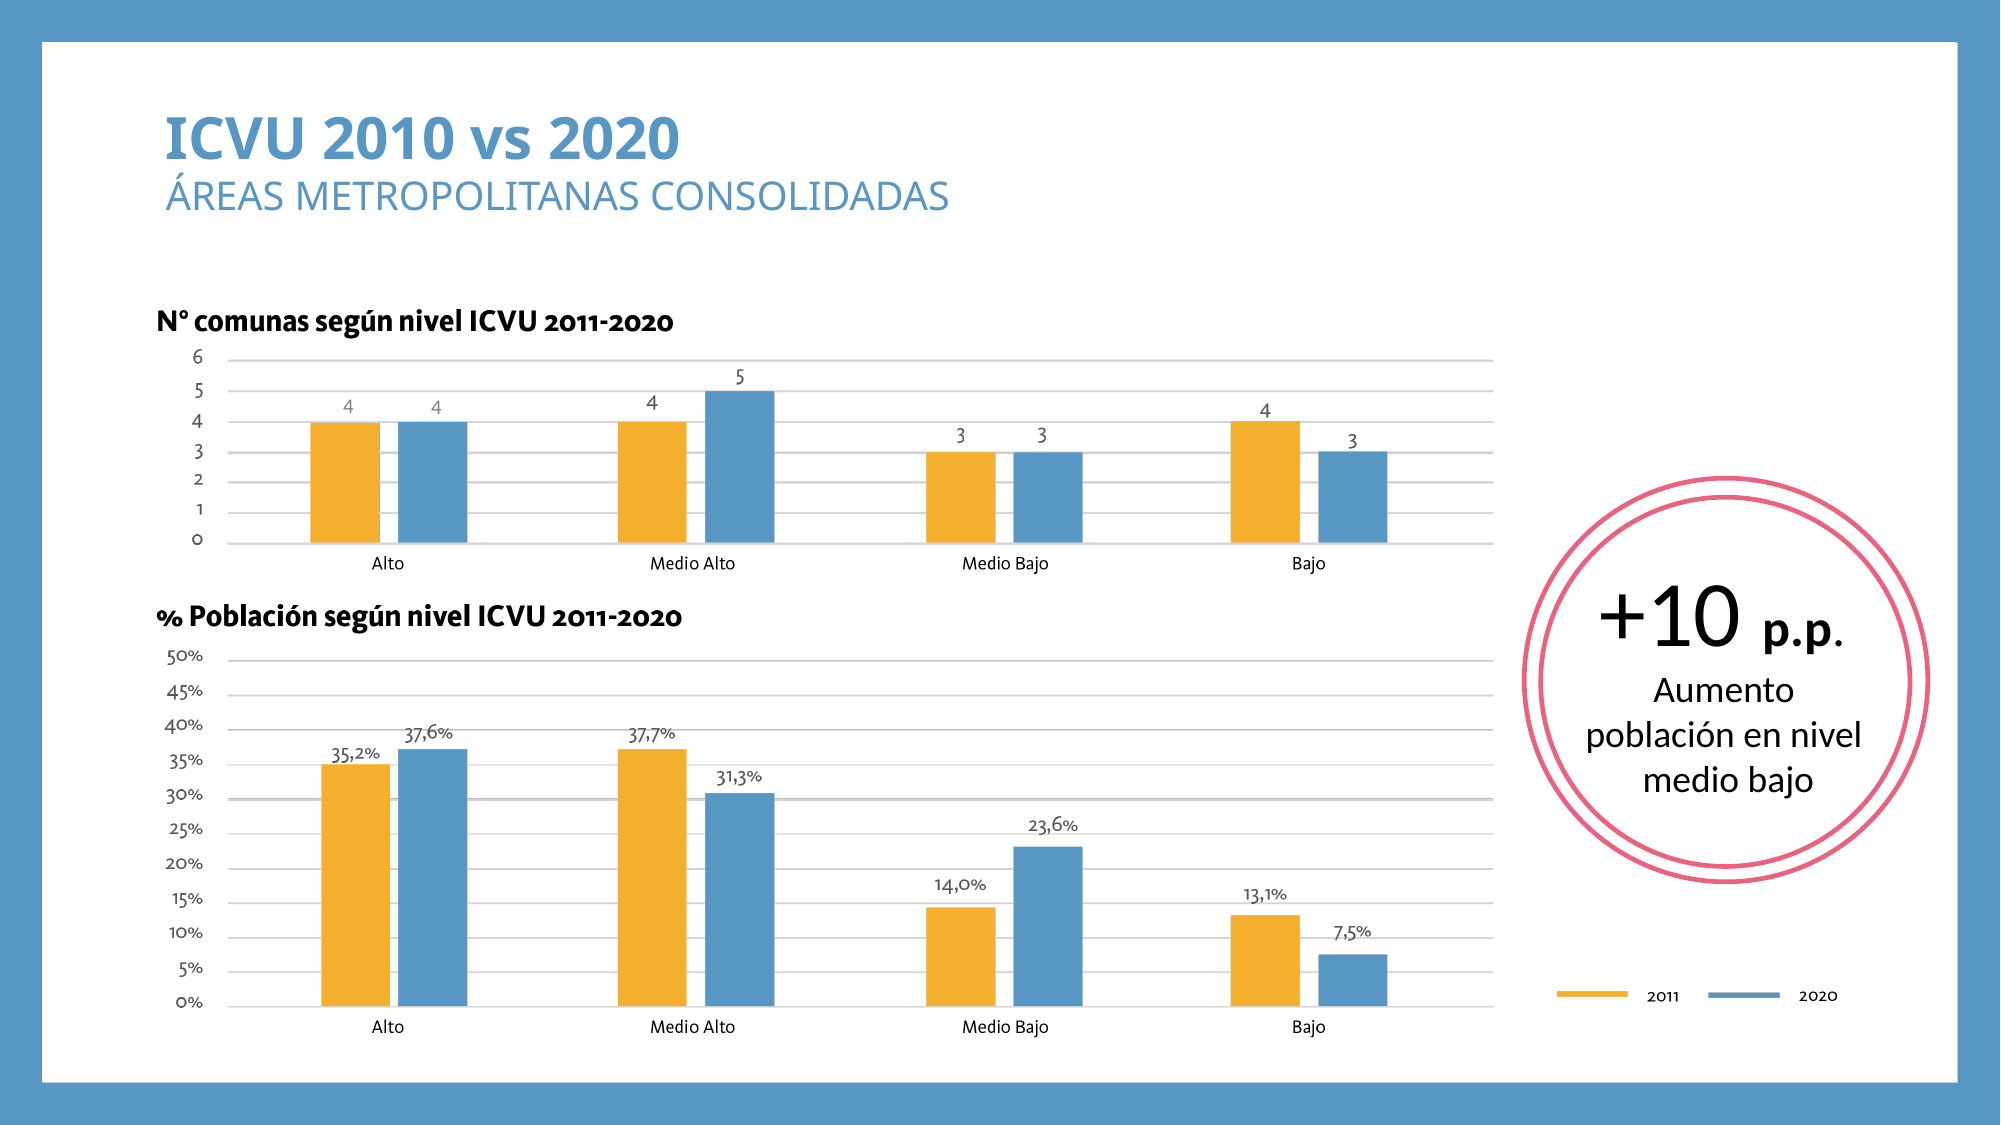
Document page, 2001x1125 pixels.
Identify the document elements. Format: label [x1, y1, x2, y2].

picture [0, 0, 2000, 1125]
text_box [1524, 478, 1928, 882]
